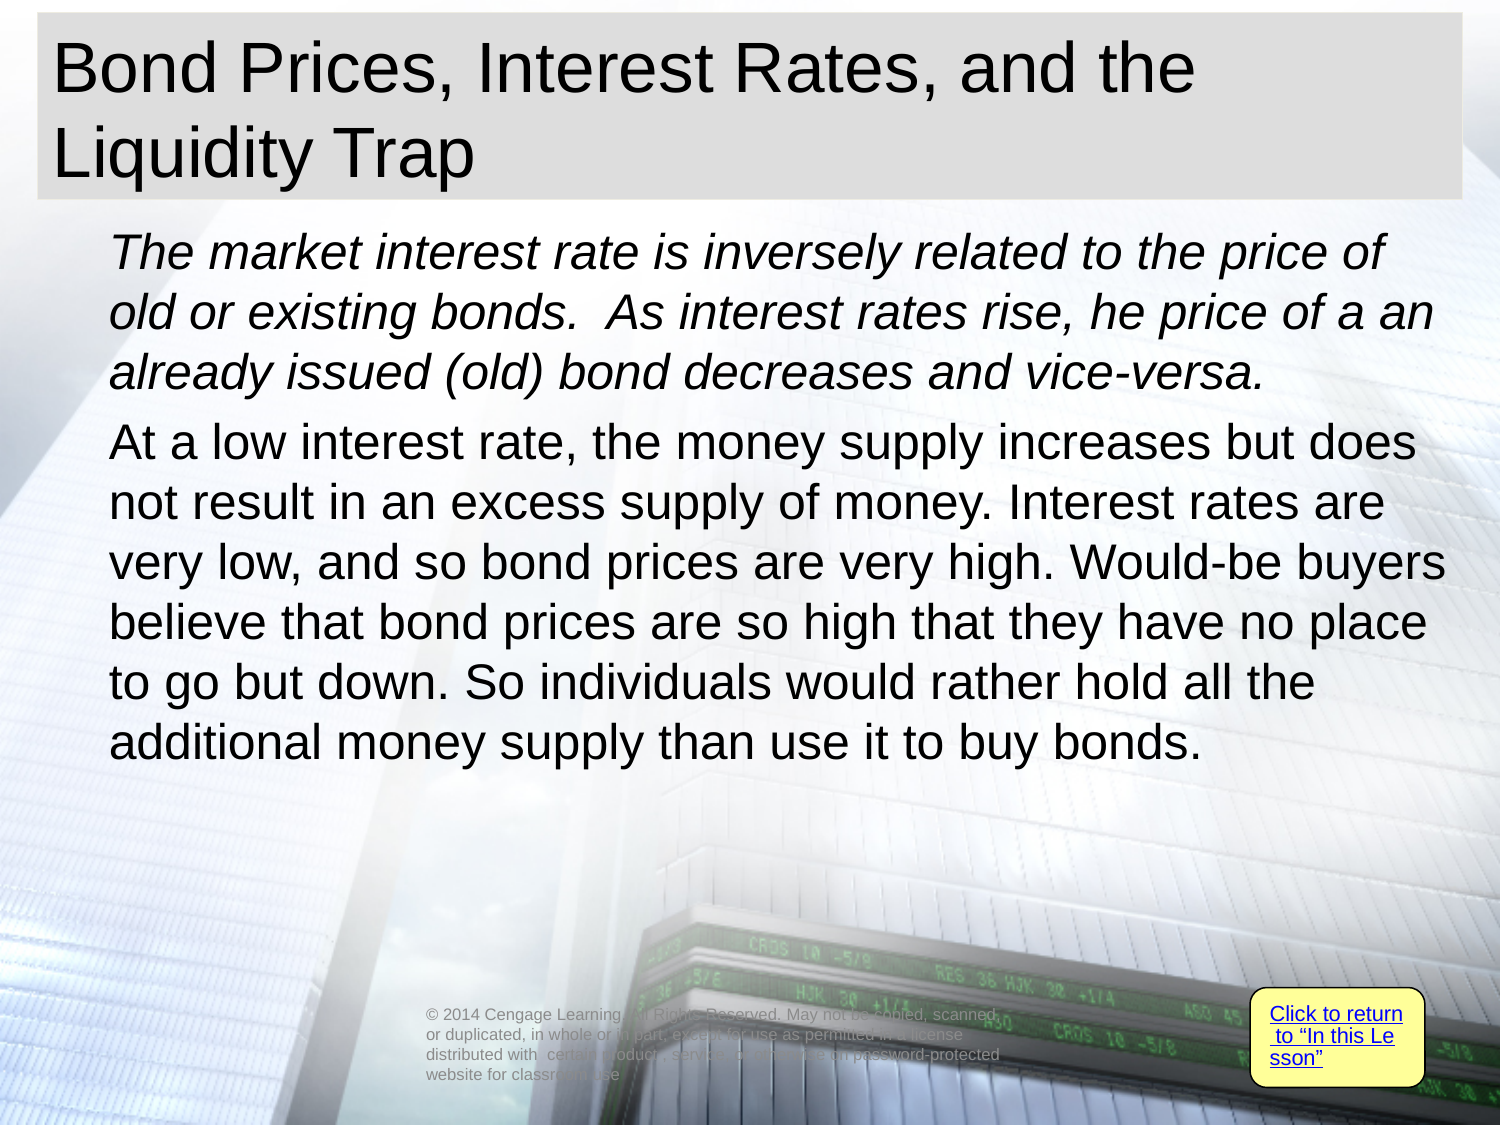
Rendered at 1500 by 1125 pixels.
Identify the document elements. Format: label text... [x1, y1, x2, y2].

text_box © 2014 Cengage Learning. All Rights Reserved. May not be copied, scanned, or duplicated, in whole or in part, except for use as permitted in a license distributed with certain product , service, or otherwise on password-protected website for classroom use [412, 1012, 1025, 1076]
list The market interest rate is inversely related to the price of old or existing bonds. As interest rates rise, he price of a an already issued (old) bond decreases and vice-versa. At a low interest rate, the money supply increases but does not result in an excess supply of money. Interest rates are very low, and so bond prices are very high. Would-be buyers believe that bond prices are so high that they have no place to go but down. So individuals would rather hold all the additional money supply than use it to buy bonds. [37, 212, 1463, 938]
picture [0, 0, 1500, 1125]
text_box Click to return to “In this Lesson” [1250, 987, 1426, 1088]
title Bond Prices, Interest Rates, and the Liquidity Trap [37, 12, 1463, 200]
